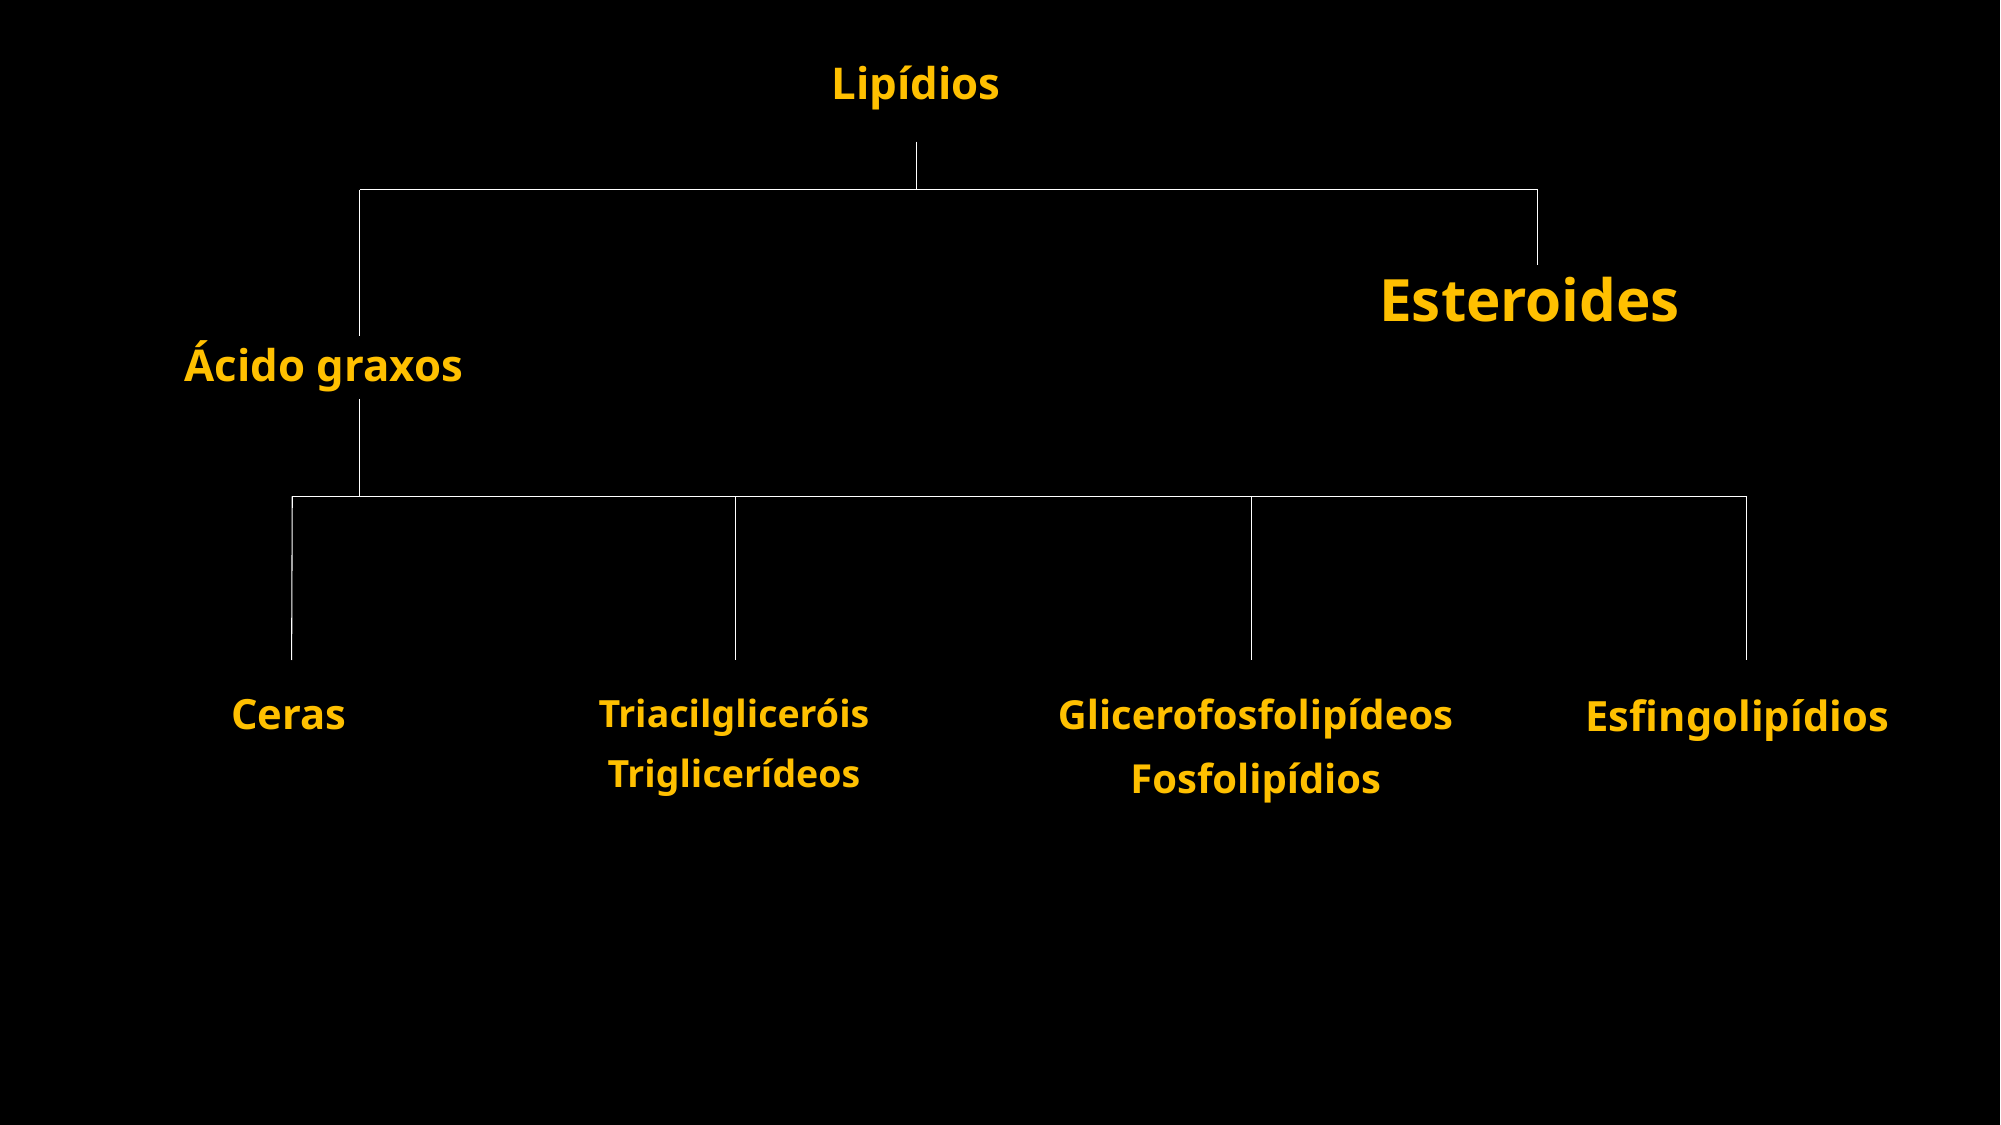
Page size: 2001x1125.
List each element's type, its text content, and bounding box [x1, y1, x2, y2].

text_box Triacilgliceróis Triglicerídeos [528, 687, 940, 804]
text_box Esteroides [1363, 263, 1712, 351]
list Lipídios [800, 54, 1033, 142]
text_box Ácido graxos [150, 335, 498, 423]
text_box Glicerofosfolipídeos Fosfolipídios [1040, 687, 1471, 852]
text_box Esfingolipídios [1537, 687, 1949, 775]
text_box Ceras [114, 685, 463, 773]
